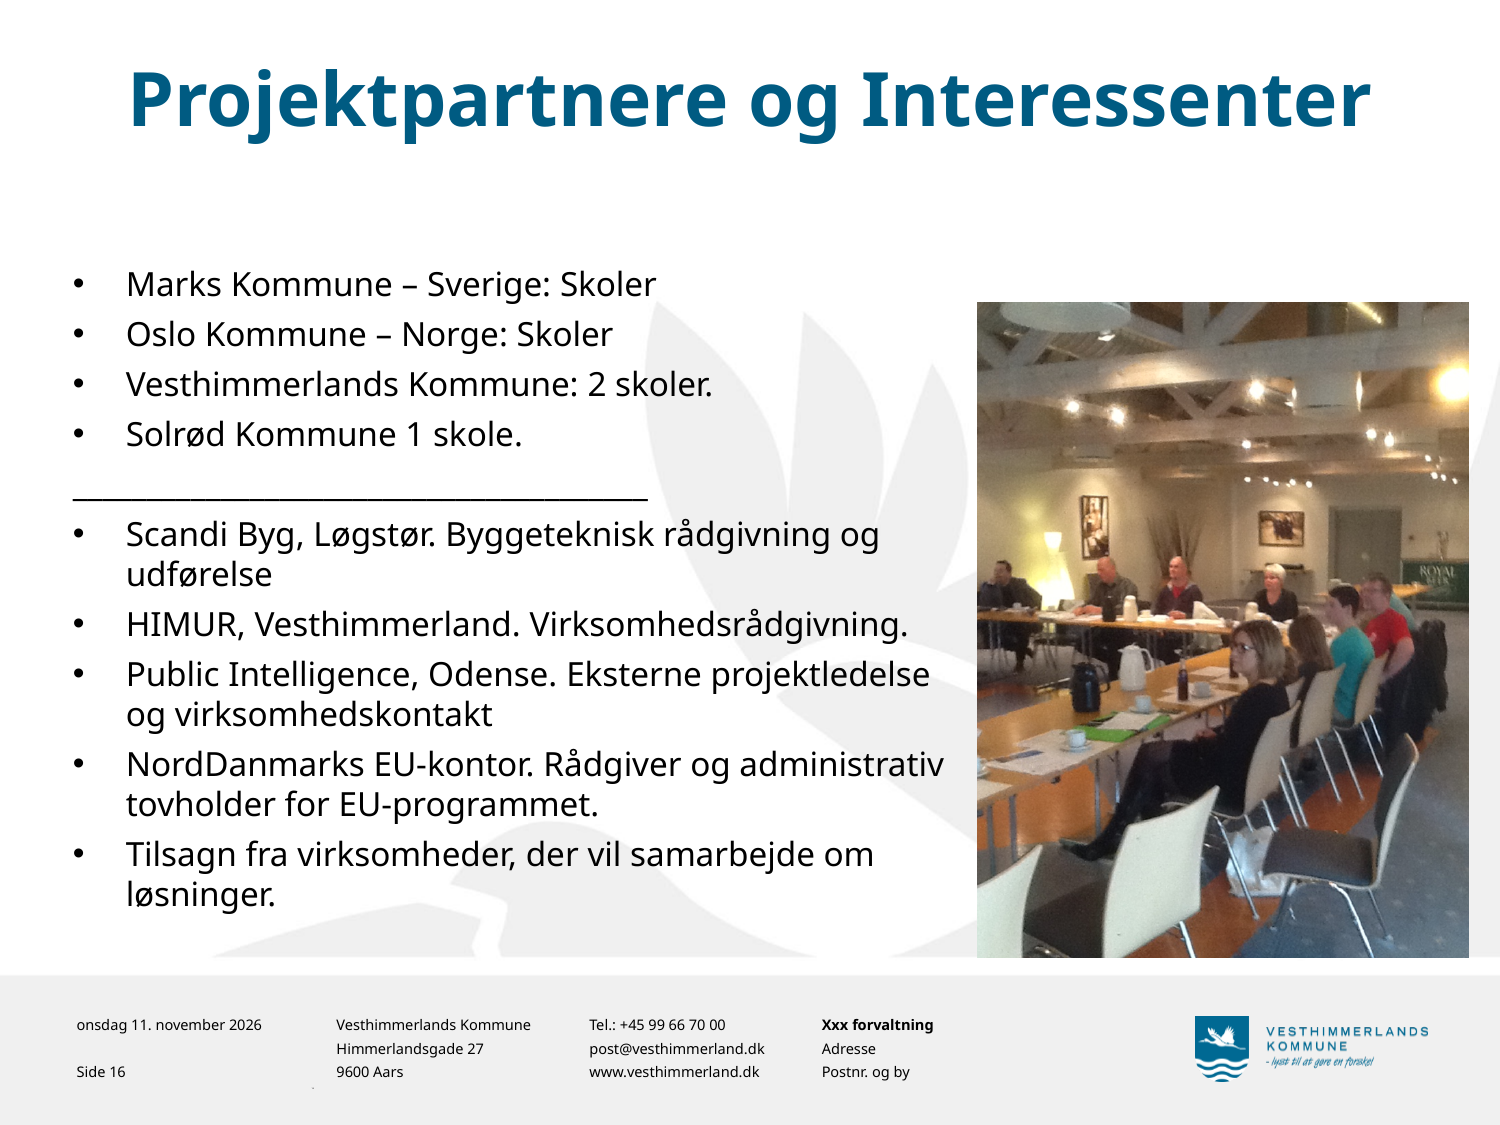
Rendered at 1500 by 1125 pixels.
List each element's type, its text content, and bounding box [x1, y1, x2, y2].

title Projektpartnere og Interessenter [70, 76, 1430, 207]
picture [0, 191, 1500, 1125]
list Marks Kommune – Sverige: Skoler Oslo Kommune – Norge: Skoler Vesthimmerlands Kommune: 2 skoler. Solrød Kommune 1 skole. _______________________________________ Scandi Byg, Løgstør. Byggeteknisk rådgivning og udførelse HIMUR, Vesthimmerland. Virksomhedsrådgivning. Public Intelligence, Odense. Eksterne projektledelse og virksomhedskontakt NordDanmarks EU-kontor. Rådgiver og administrativ tovholder for EU-programmet. Tilsagn fra virksomheder, der vil samarbejde om løsninger. [57, 255, 978, 927]
